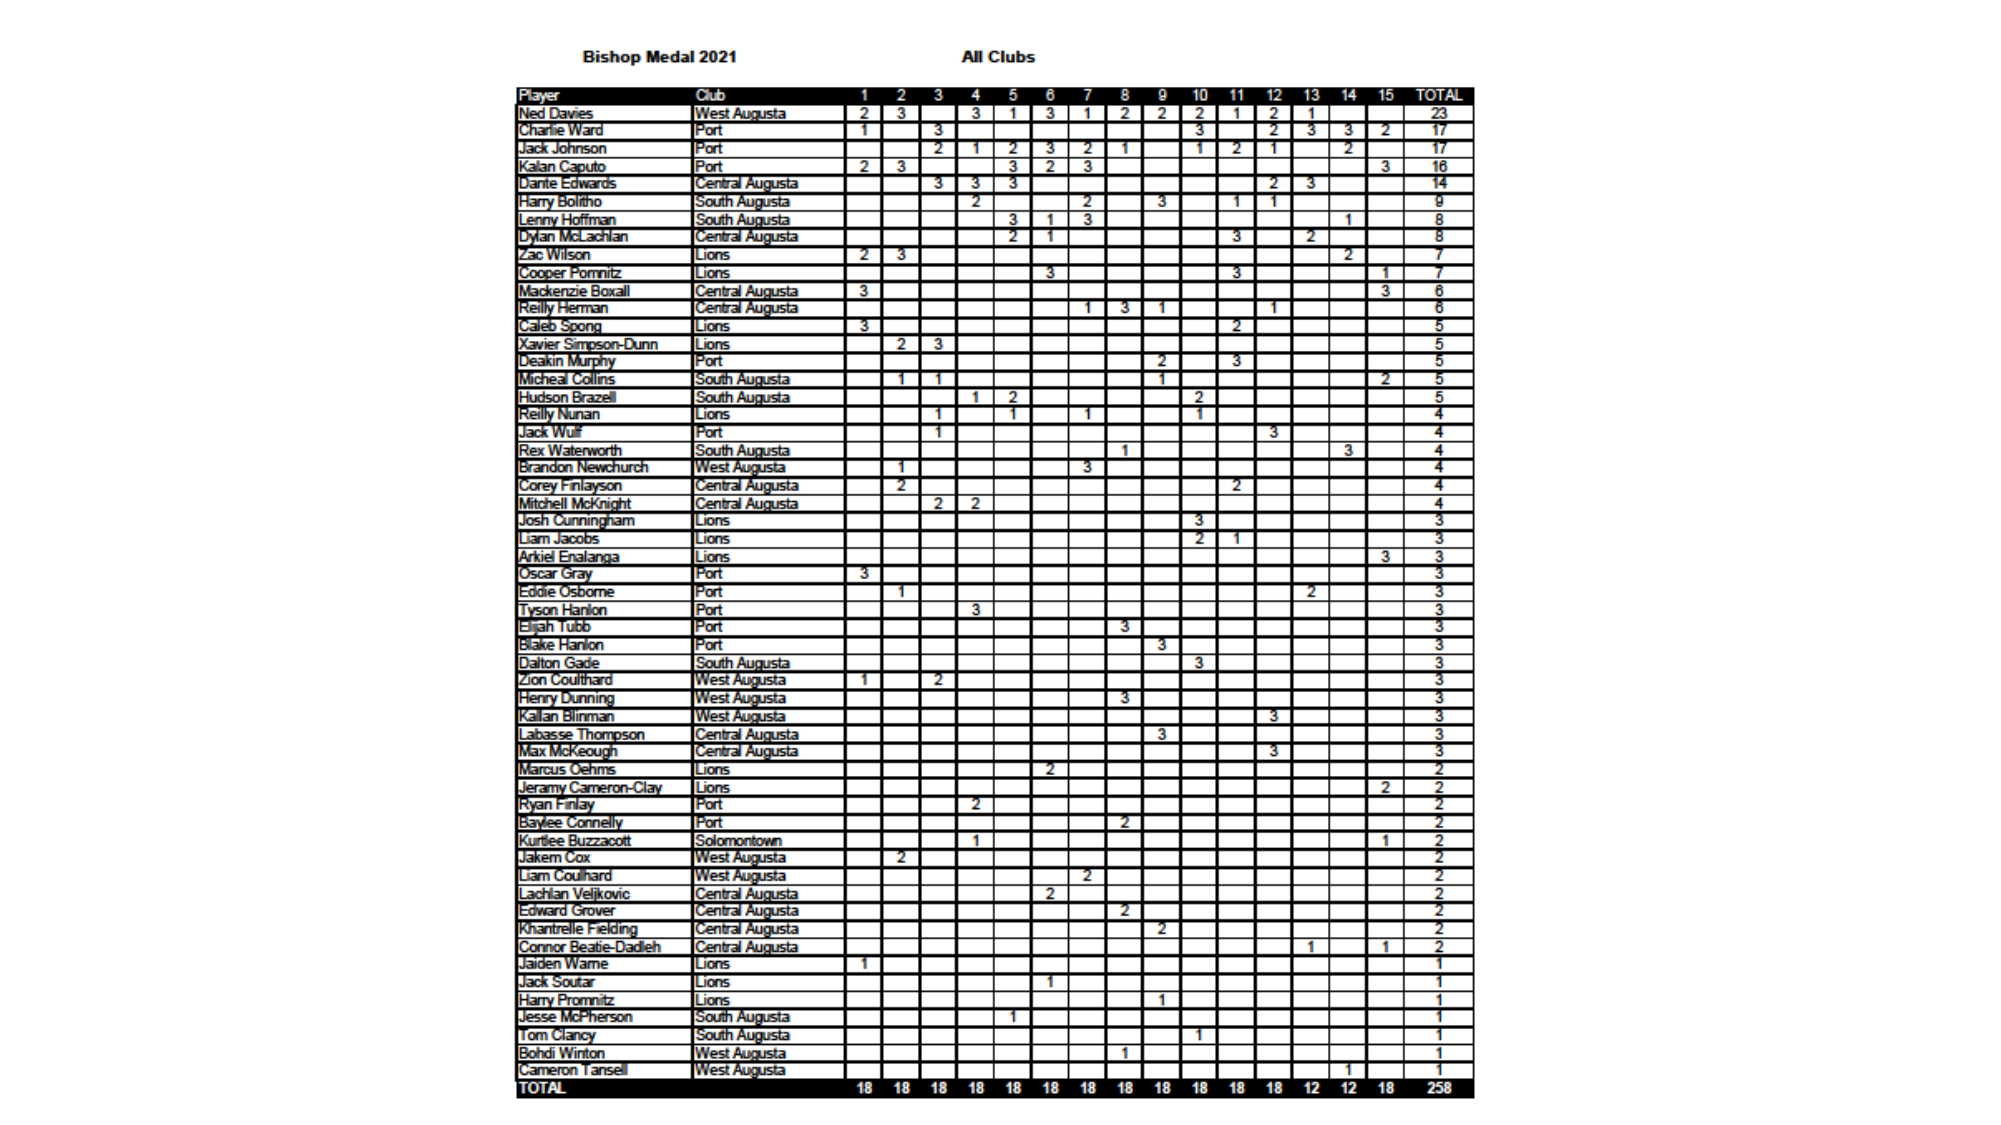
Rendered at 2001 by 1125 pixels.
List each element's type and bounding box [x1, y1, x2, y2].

text_box [492, 0, 1508, 1125]
